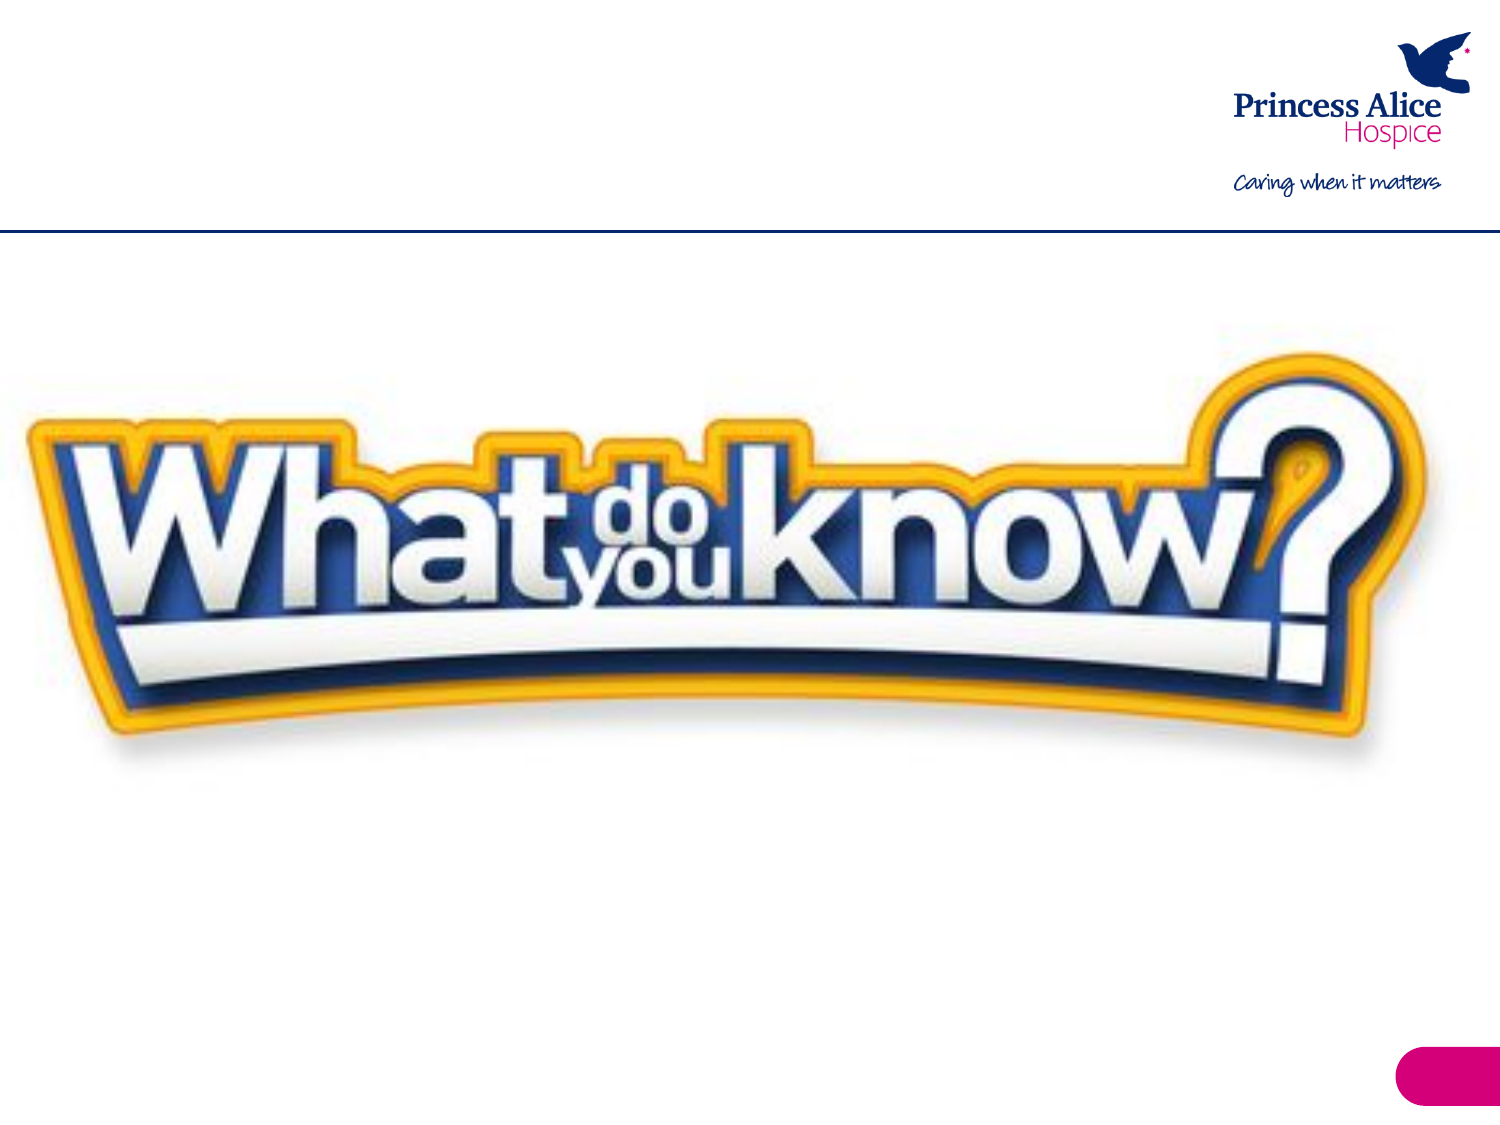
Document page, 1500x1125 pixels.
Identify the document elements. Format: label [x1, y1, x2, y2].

picture [1234, 32, 1471, 197]
picture [0, 275, 1500, 858]
